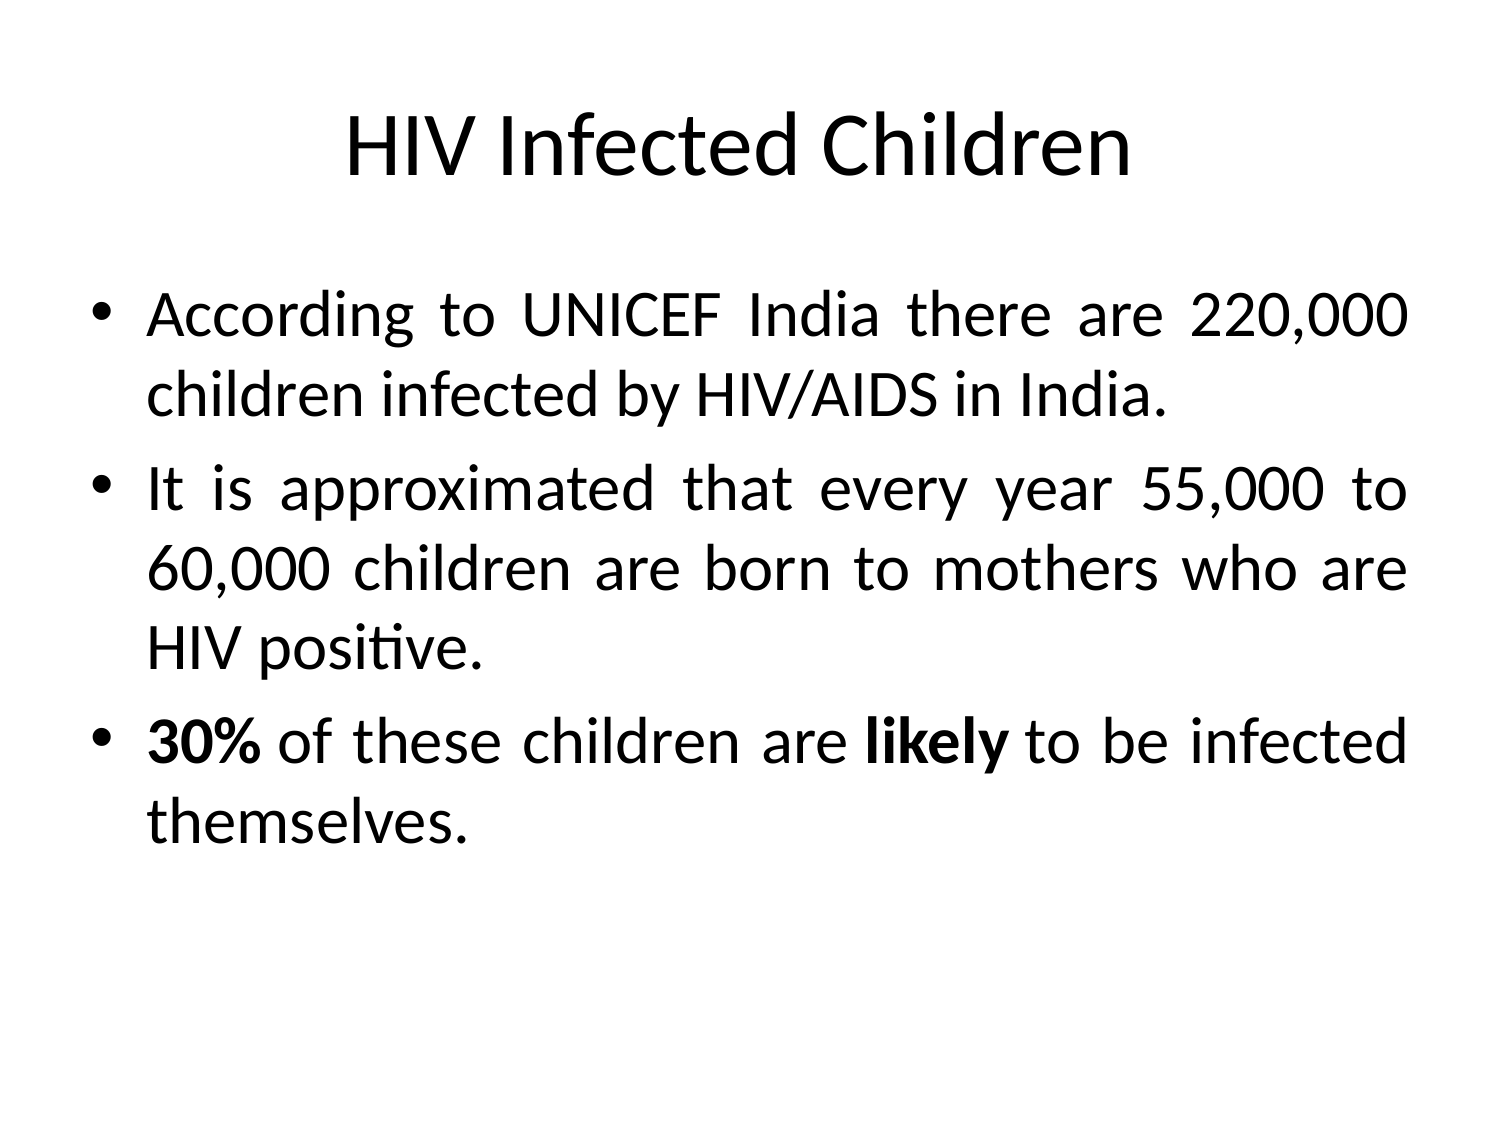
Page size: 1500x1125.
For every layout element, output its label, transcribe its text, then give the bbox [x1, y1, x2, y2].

list According to UNICEF India there are 220,000 children infected by HIV/AIDS in India. It is approximated that every year 55,000 to 60,000 children are born to mothers who are HIV positive. 30% of these children are likely to be infected themselves. [75, 262, 1425, 1005]
title HIV Infected Children [75, 45, 1425, 233]
